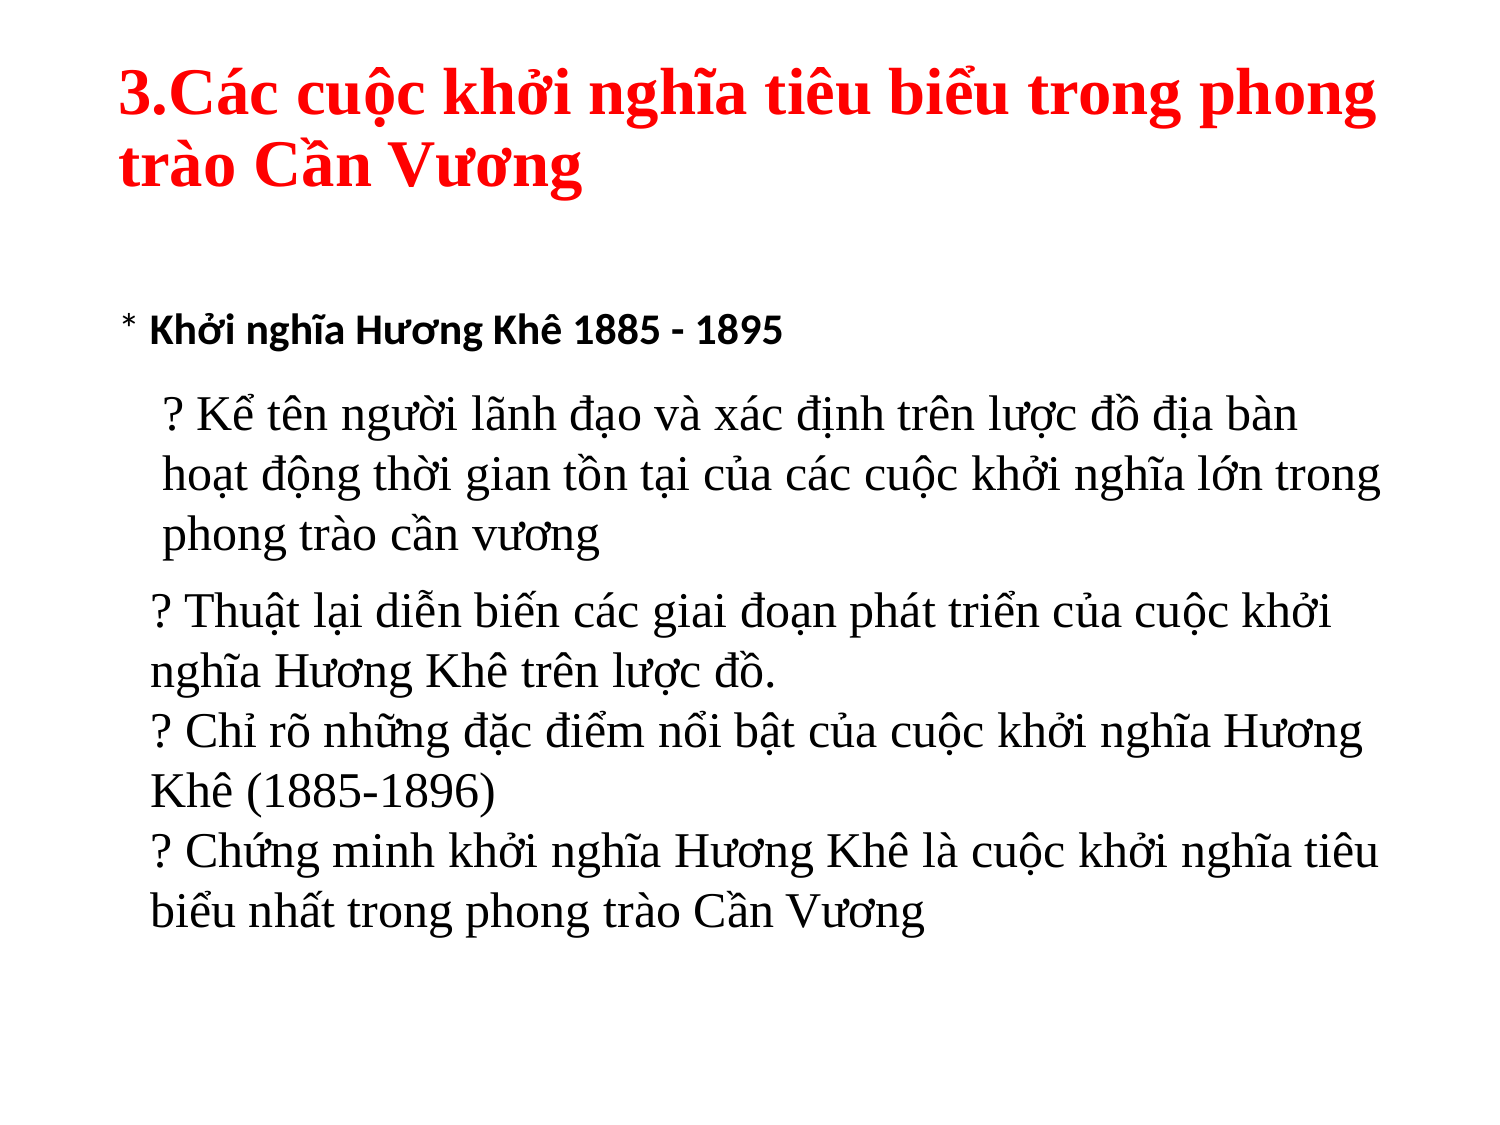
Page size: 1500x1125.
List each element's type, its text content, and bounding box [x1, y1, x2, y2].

list * Khởi nghĩa Hương Khê 1885 - 1895 [103, 299, 1397, 1014]
title 3.Các cuộc khởi nghĩa tiêu biểu trong phong trào Cần Vương [103, 59, 1397, 278]
text_box ? Kể tên người lãnh đạo và xác định trên lược đồ địa bàn hoạt động thời gian tồn tại của các cuộc khởi nghĩa lớn trong phong trào cần vương [147, 373, 1400, 569]
text_box ? Thuật lại diễn biến các giai đoạn phát triển của cuộc khởi nghĩa Hương Khê trên lược đồ. ? Chỉ rõ những đặc điểm nổi bật của cuộc khởi nghĩa Hương Khê (1885-1896) ? Chứng minh khởi nghĩa Hương Khê là cuộc khởi nghĩa tiêu biểu nhất trong phong trào Cần Vương [135, 570, 1412, 946]
